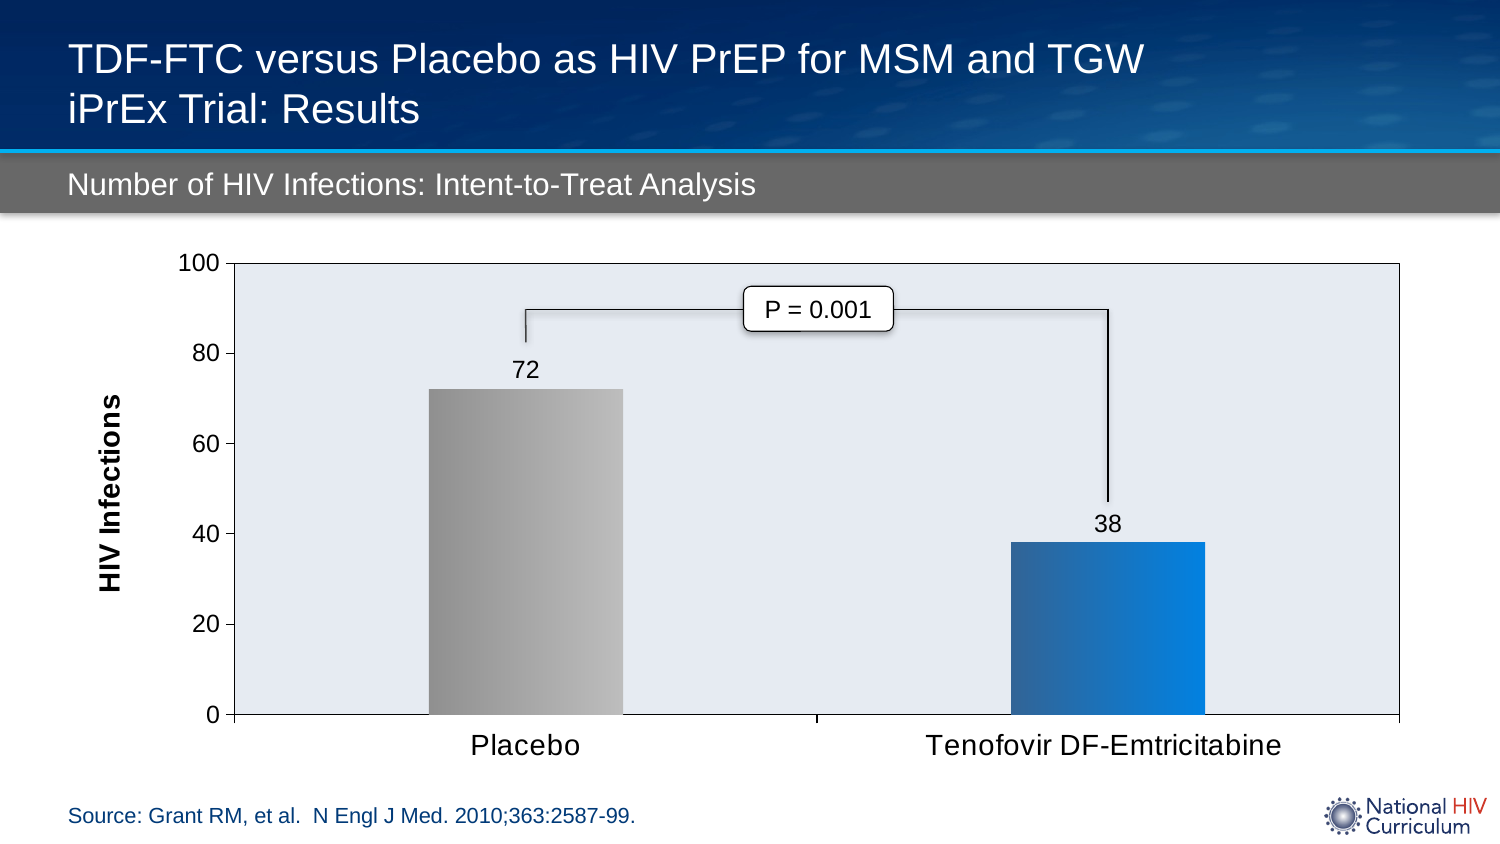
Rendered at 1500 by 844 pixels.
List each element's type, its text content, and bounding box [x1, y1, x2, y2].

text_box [524, 285, 1109, 502]
title TDF-FTC versus Placebo as HIV PrEP for MSM and TGW iPrEx Trial: Results [53, 14, 1447, 149]
list Number of HIV Infections: Intent-to-Treat Analysis [52, 154, 1448, 211]
picture [0, 0, 1500, 148]
list Source: Grant RM, et al. N Engl J Med. 2010;363:2587-99. [53, 795, 1261, 835]
picture [1324, 797, 1362, 835]
chart [75, 230, 1427, 772]
